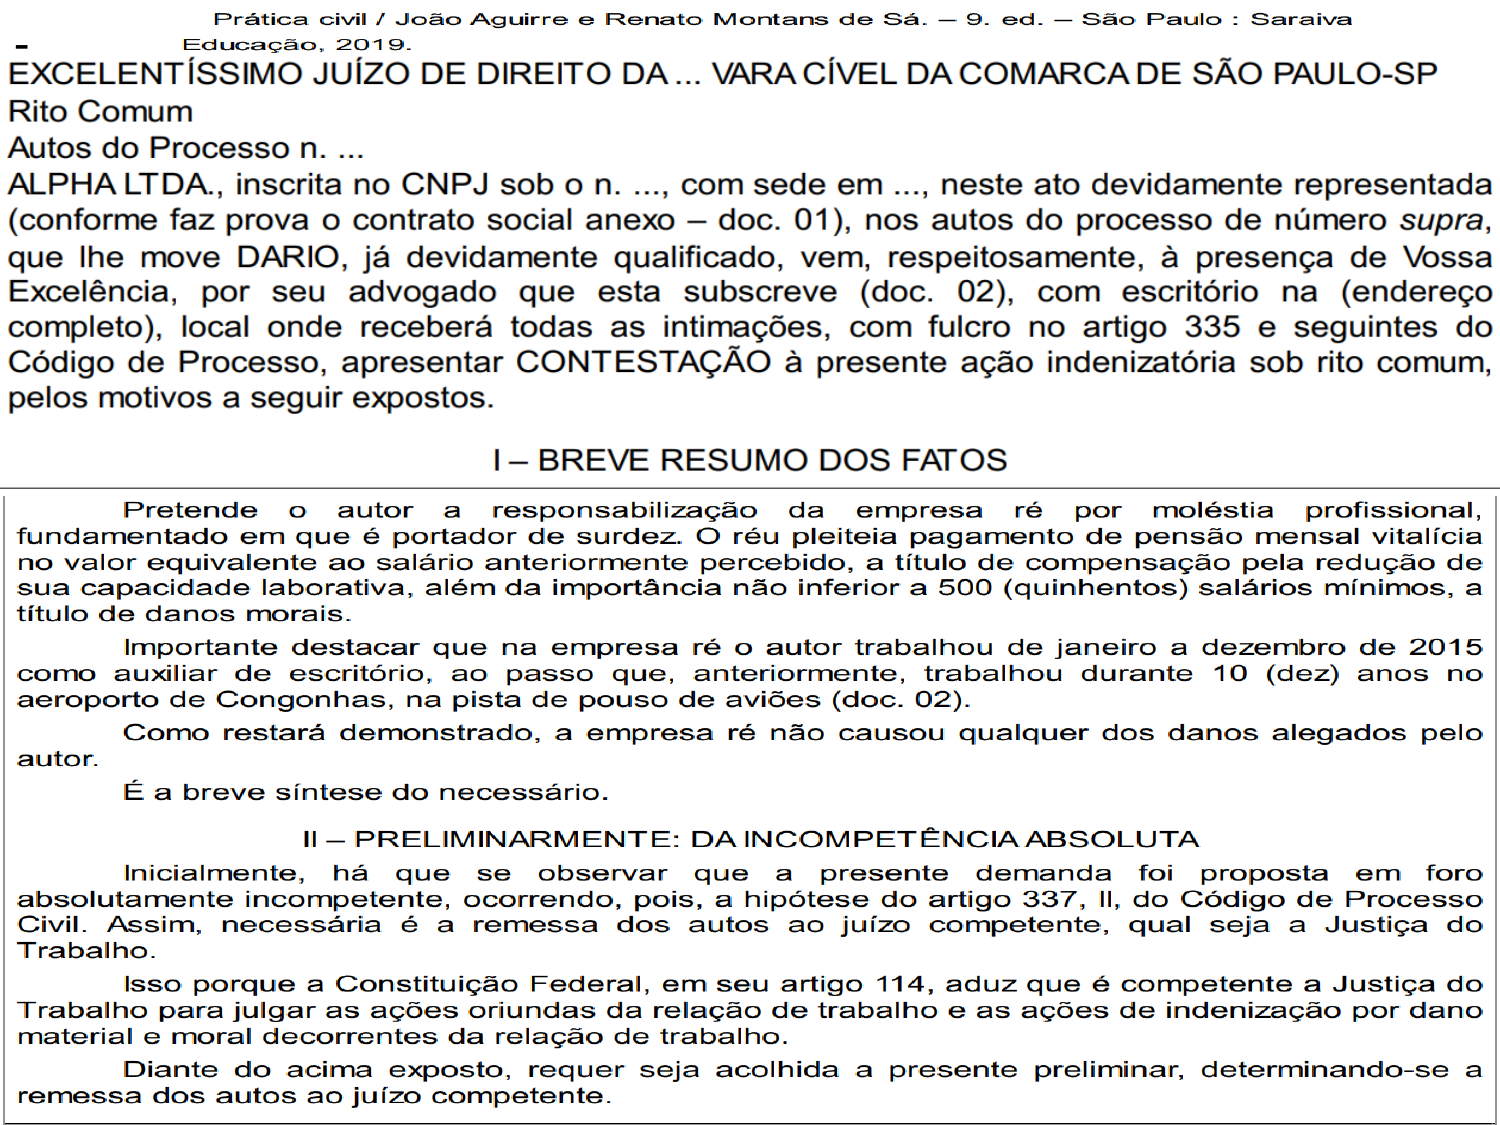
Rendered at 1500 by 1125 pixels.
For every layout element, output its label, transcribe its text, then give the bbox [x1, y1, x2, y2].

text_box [173, 6, 1365, 54]
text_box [0, 52, 1500, 477]
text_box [0, 486, 1500, 1125]
text_box - [0, 0, 1500, 52]
